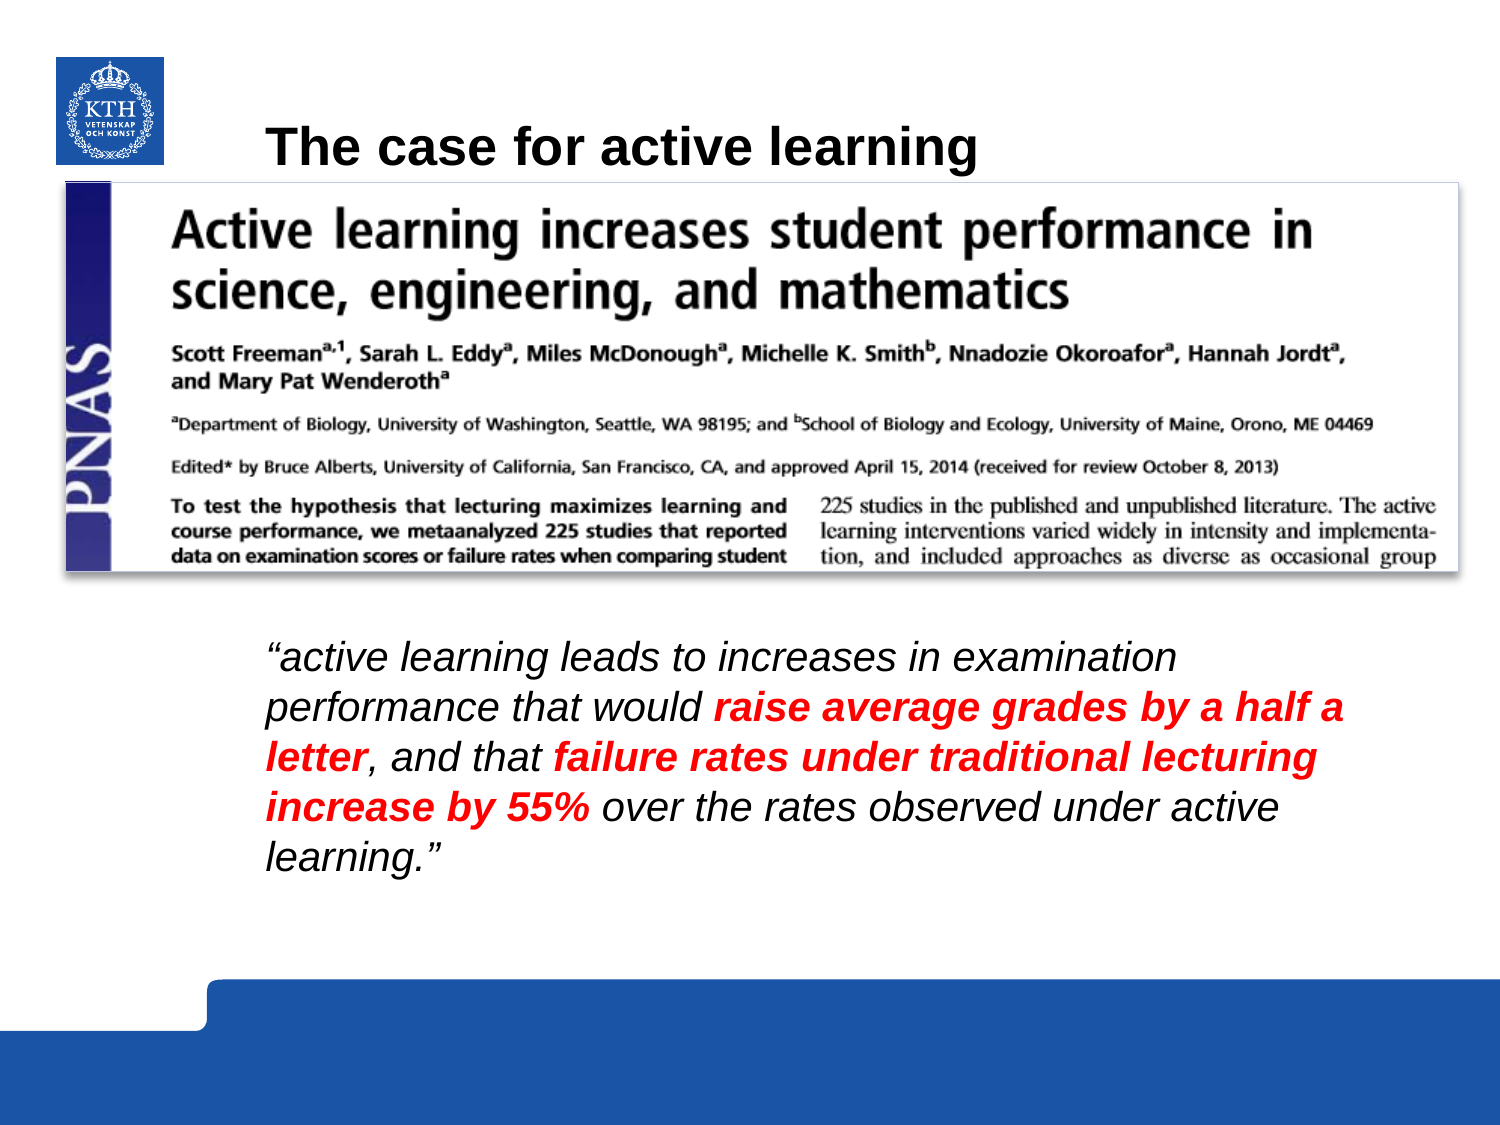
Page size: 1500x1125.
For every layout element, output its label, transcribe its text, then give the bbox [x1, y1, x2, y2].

picture [65, 181, 1459, 573]
title The case for active learning [265, 66, 1404, 176]
list “active learning leads to increases in examination performance that would raise average grades by a half a letter, and that failure rates under traditional lecturing increase by 55% over the rates observed under active learning.” [265, 629, 1404, 929]
